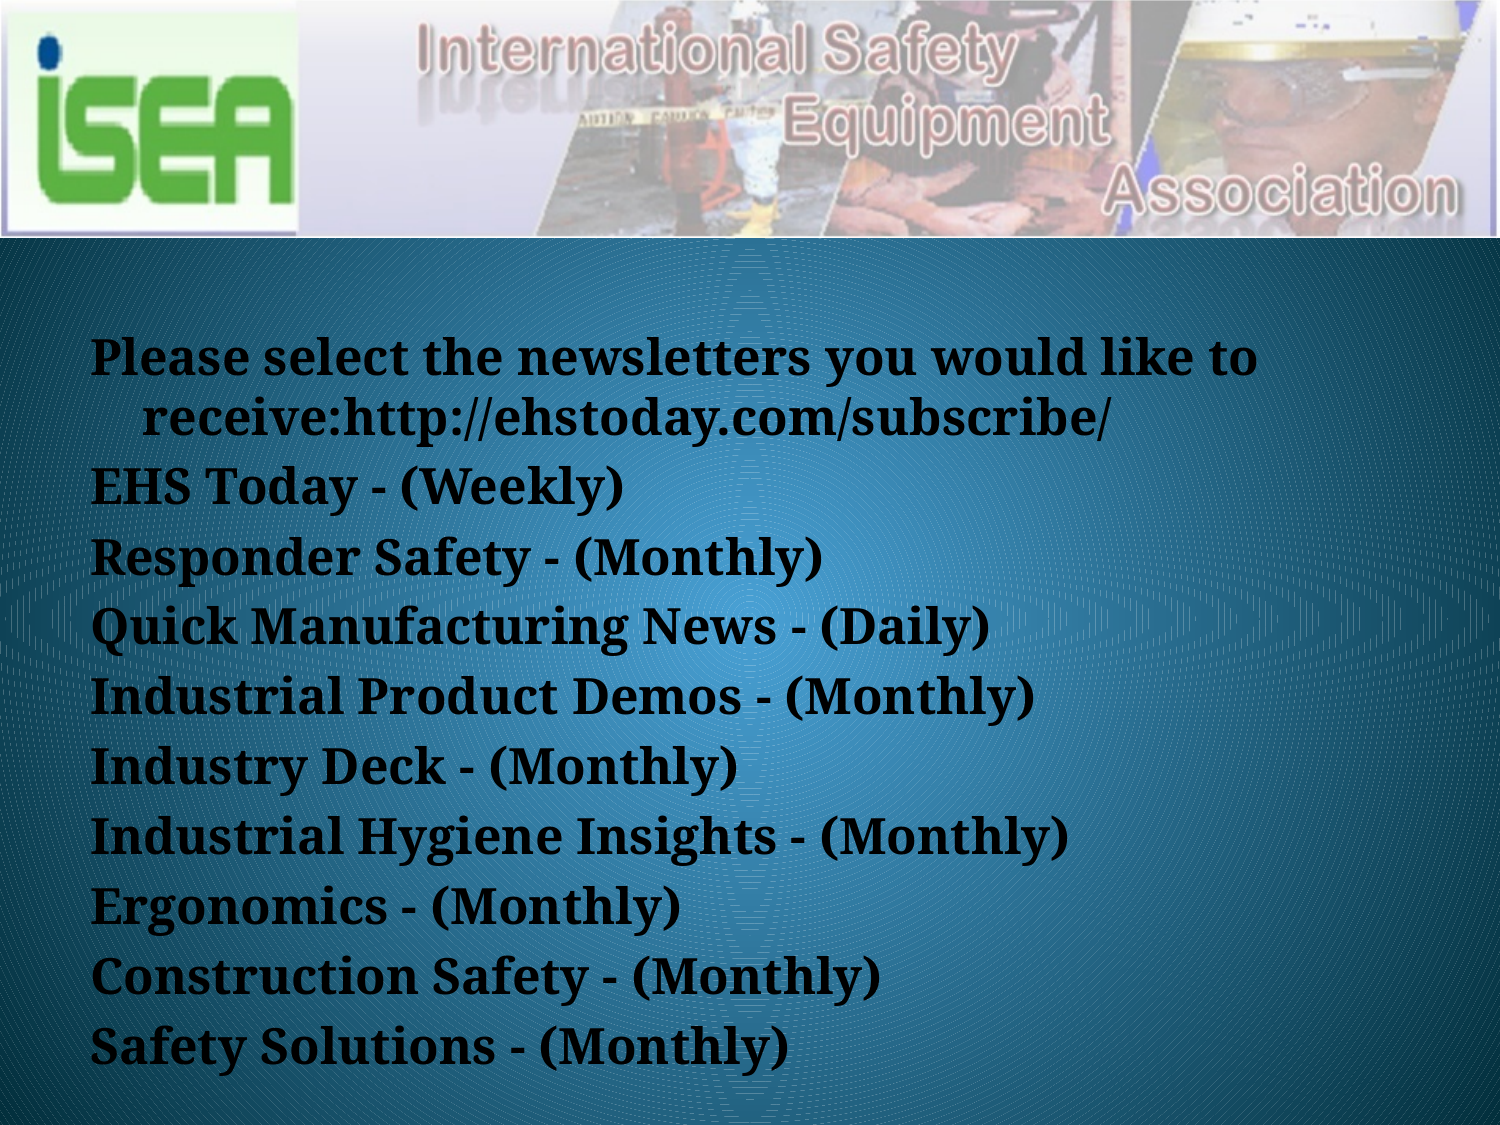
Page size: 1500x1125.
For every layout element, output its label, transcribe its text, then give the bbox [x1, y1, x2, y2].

picture [0, 0, 1500, 238]
list Please select the newsletters you would like to receive:http://ehstoday.com/subscribe/ EHS Today - (Weekly) Responder Safety - (Monthly) Quick Manufacturing News - (Daily) Industrial Product Demos - (Monthly) Industry Deck - (Monthly) Industrial Hygiene Insights - (Monthly) Ergonomics - (Monthly) Construction Safety - (Monthly) Safety Solutions - (Monthly) [74, 317, 1426, 1038]
